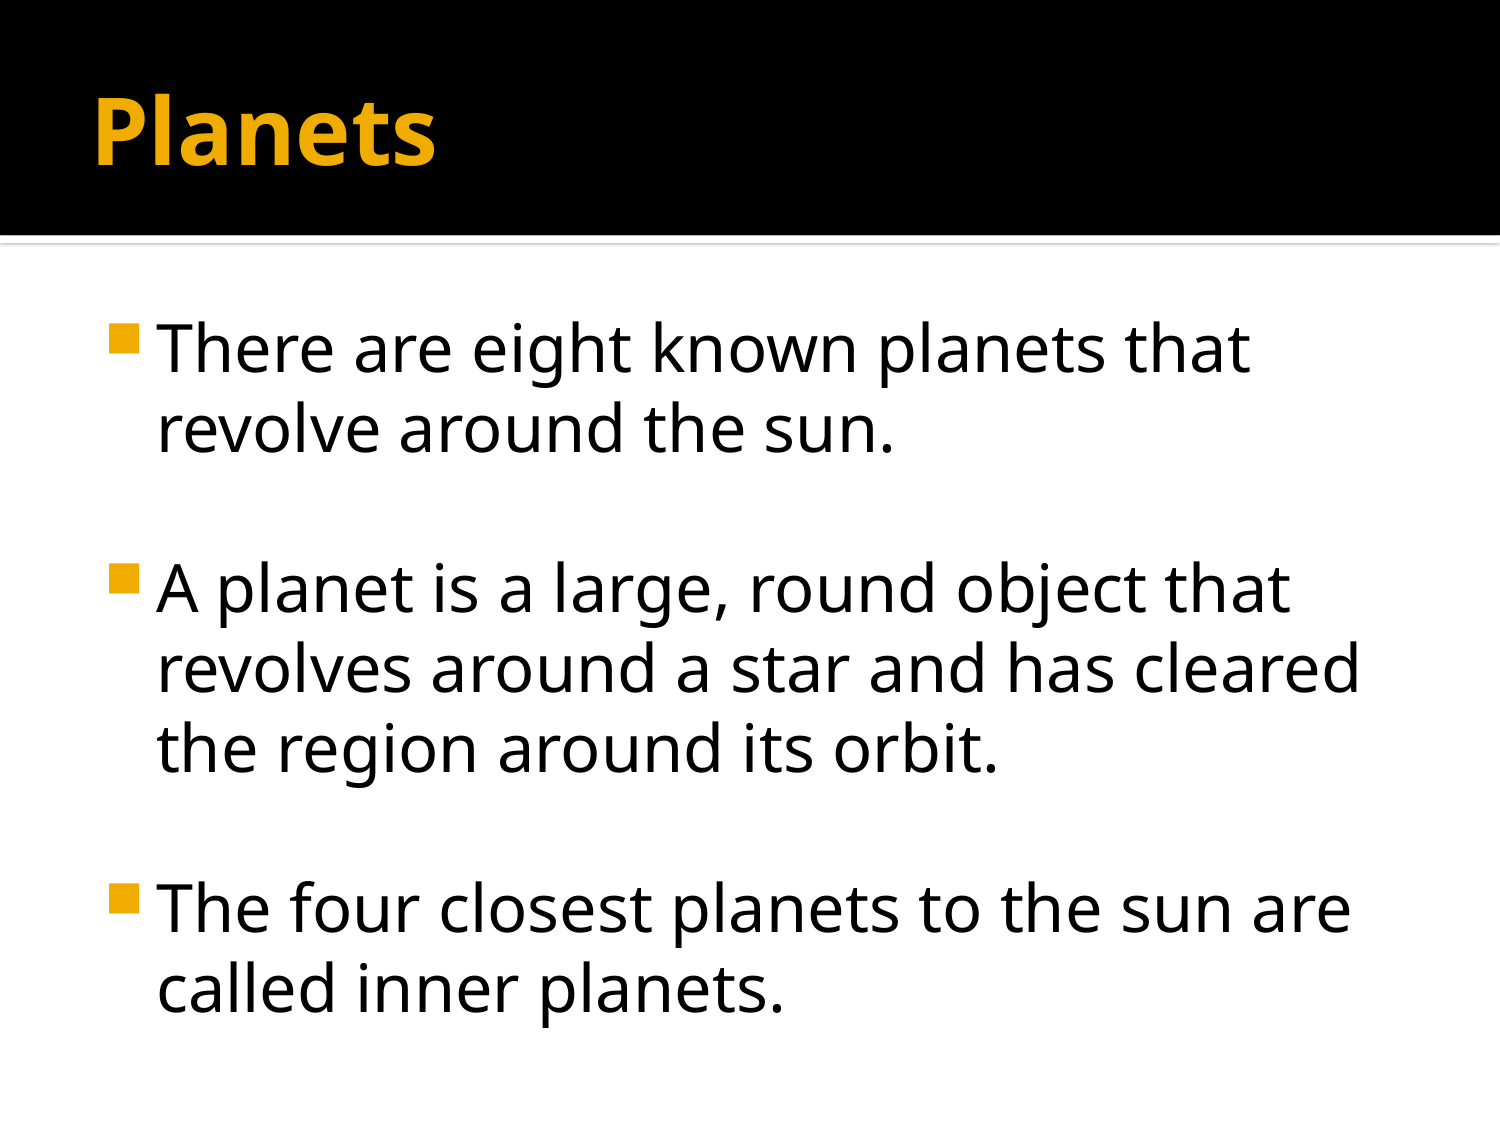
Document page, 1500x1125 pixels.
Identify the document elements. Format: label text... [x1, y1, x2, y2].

list There are eight known planets that revolve around the sun. A planet is a large, round object that revolves around a star and has cleared the region around its orbit. The four closest planets to the sun are called inner planets. [75, 291, 1425, 1050]
title Planets [75, 25, 1425, 231]
